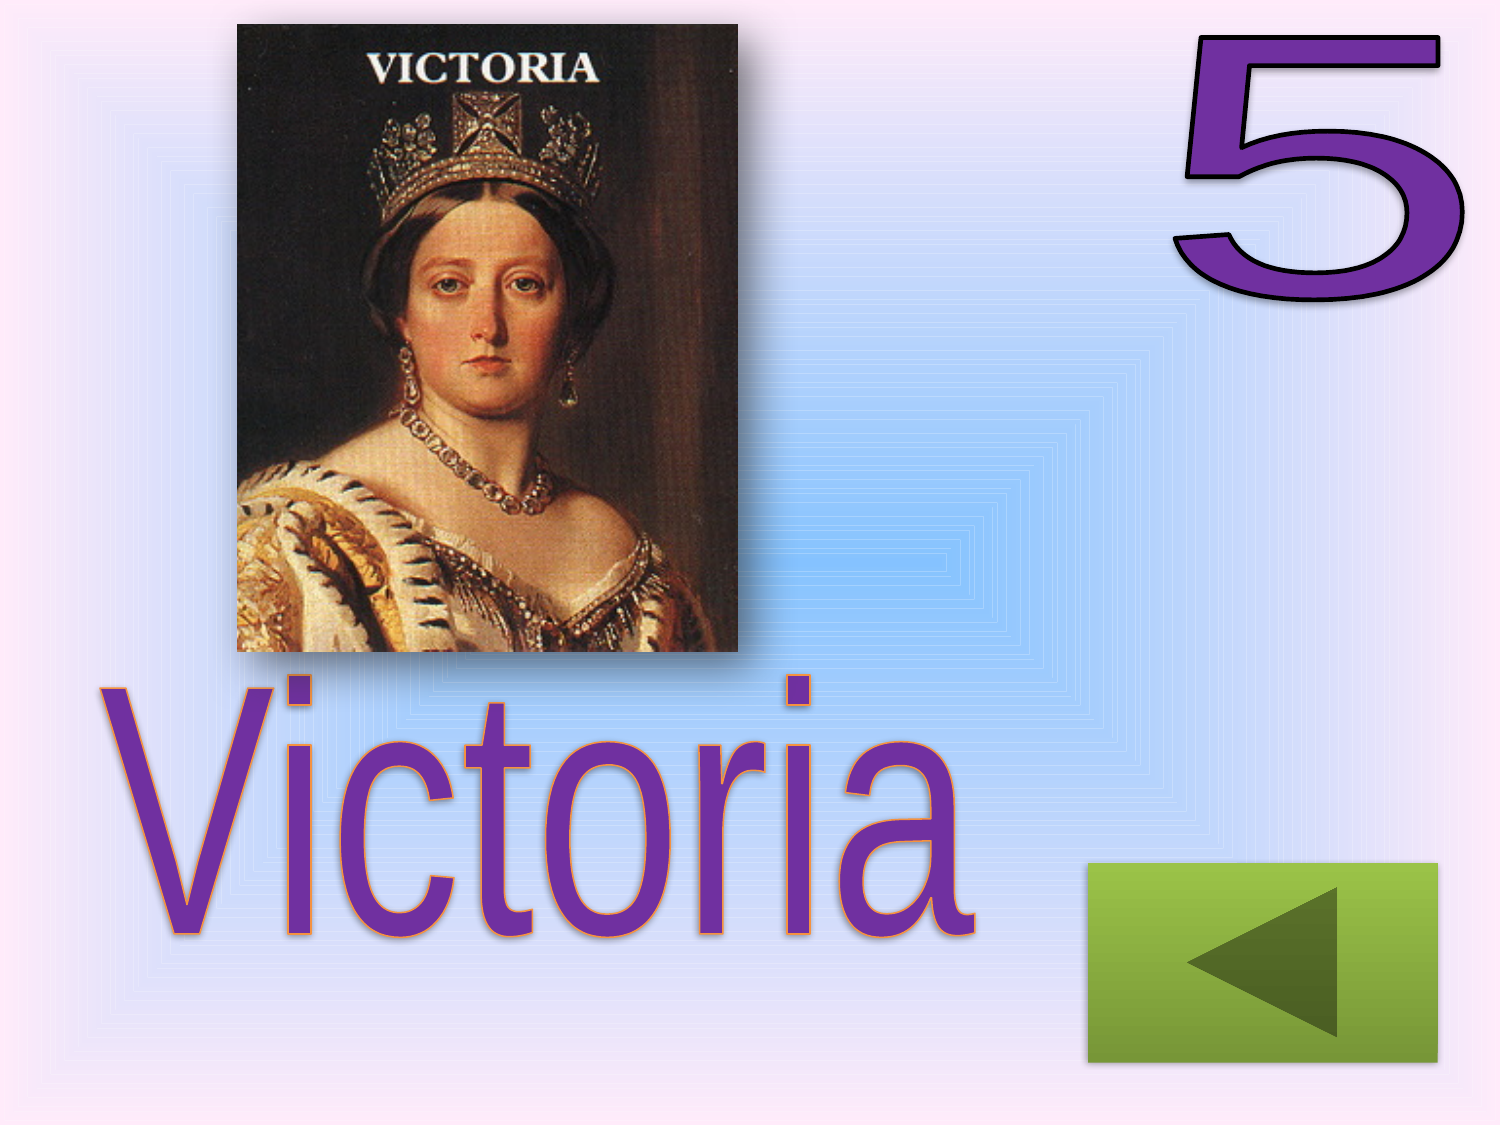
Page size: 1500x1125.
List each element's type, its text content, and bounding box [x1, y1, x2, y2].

text_box Victoria [698, 740, 766, 935]
picture [237, 24, 738, 652]
text_box Victoria [838, 740, 976, 939]
text_box Victoria [339, 740, 455, 939]
text_box Victoria [544, 740, 671, 939]
text_box Victoria [464, 702, 534, 938]
text_box Victoria [99, 687, 272, 935]
text_box [1087, 862, 1438, 1063]
